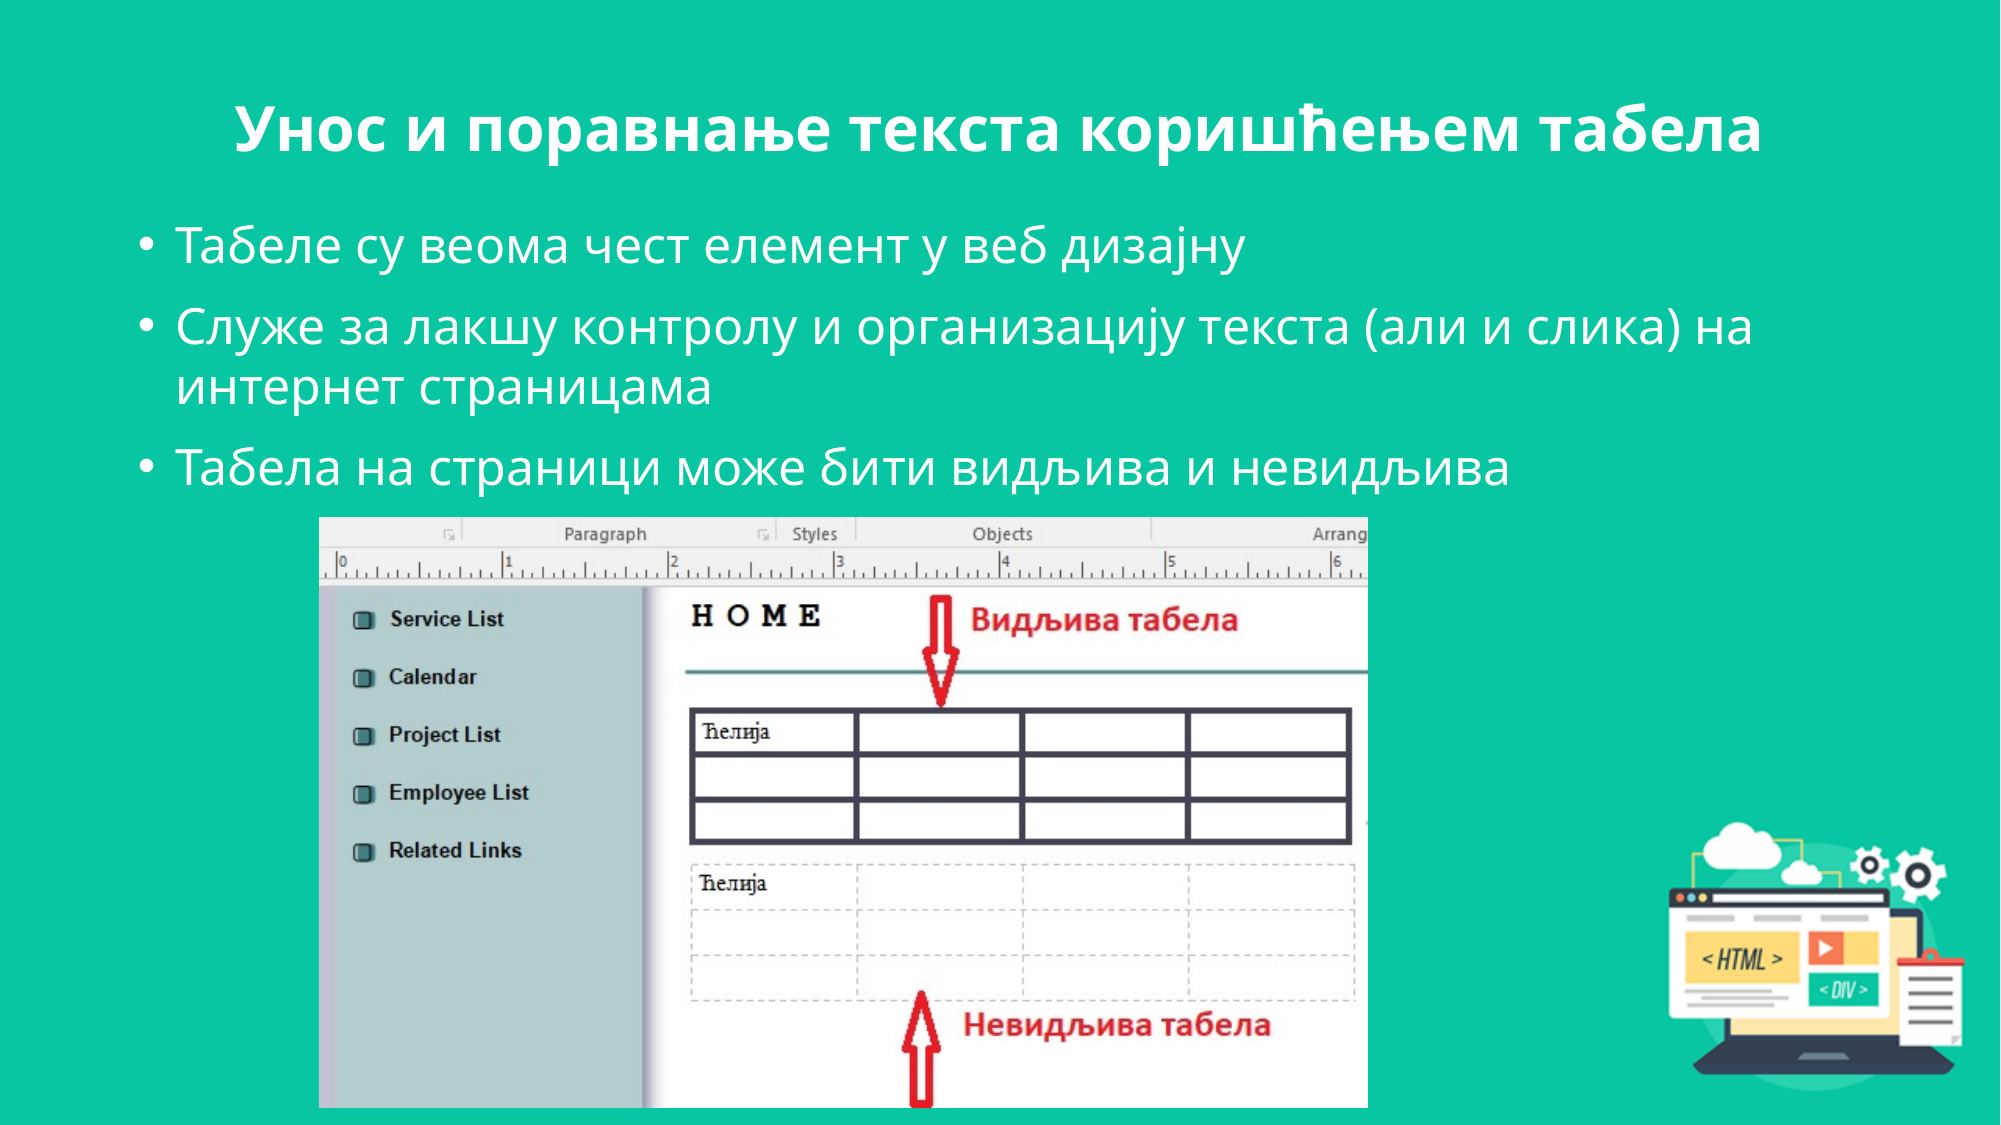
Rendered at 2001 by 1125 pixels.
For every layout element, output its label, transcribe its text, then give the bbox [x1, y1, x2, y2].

title Унос и поравнање текста коришћењем табела [137, 22, 1863, 206]
picture [0, 0, 2001, 1125]
list Табеле су веома чест елемент у веб дизајну Служе за лакшу контролу и организацију текста (али и слика) на интернет страницама Табела на страници може бити видљива и невидљива [122, 206, 1863, 655]
